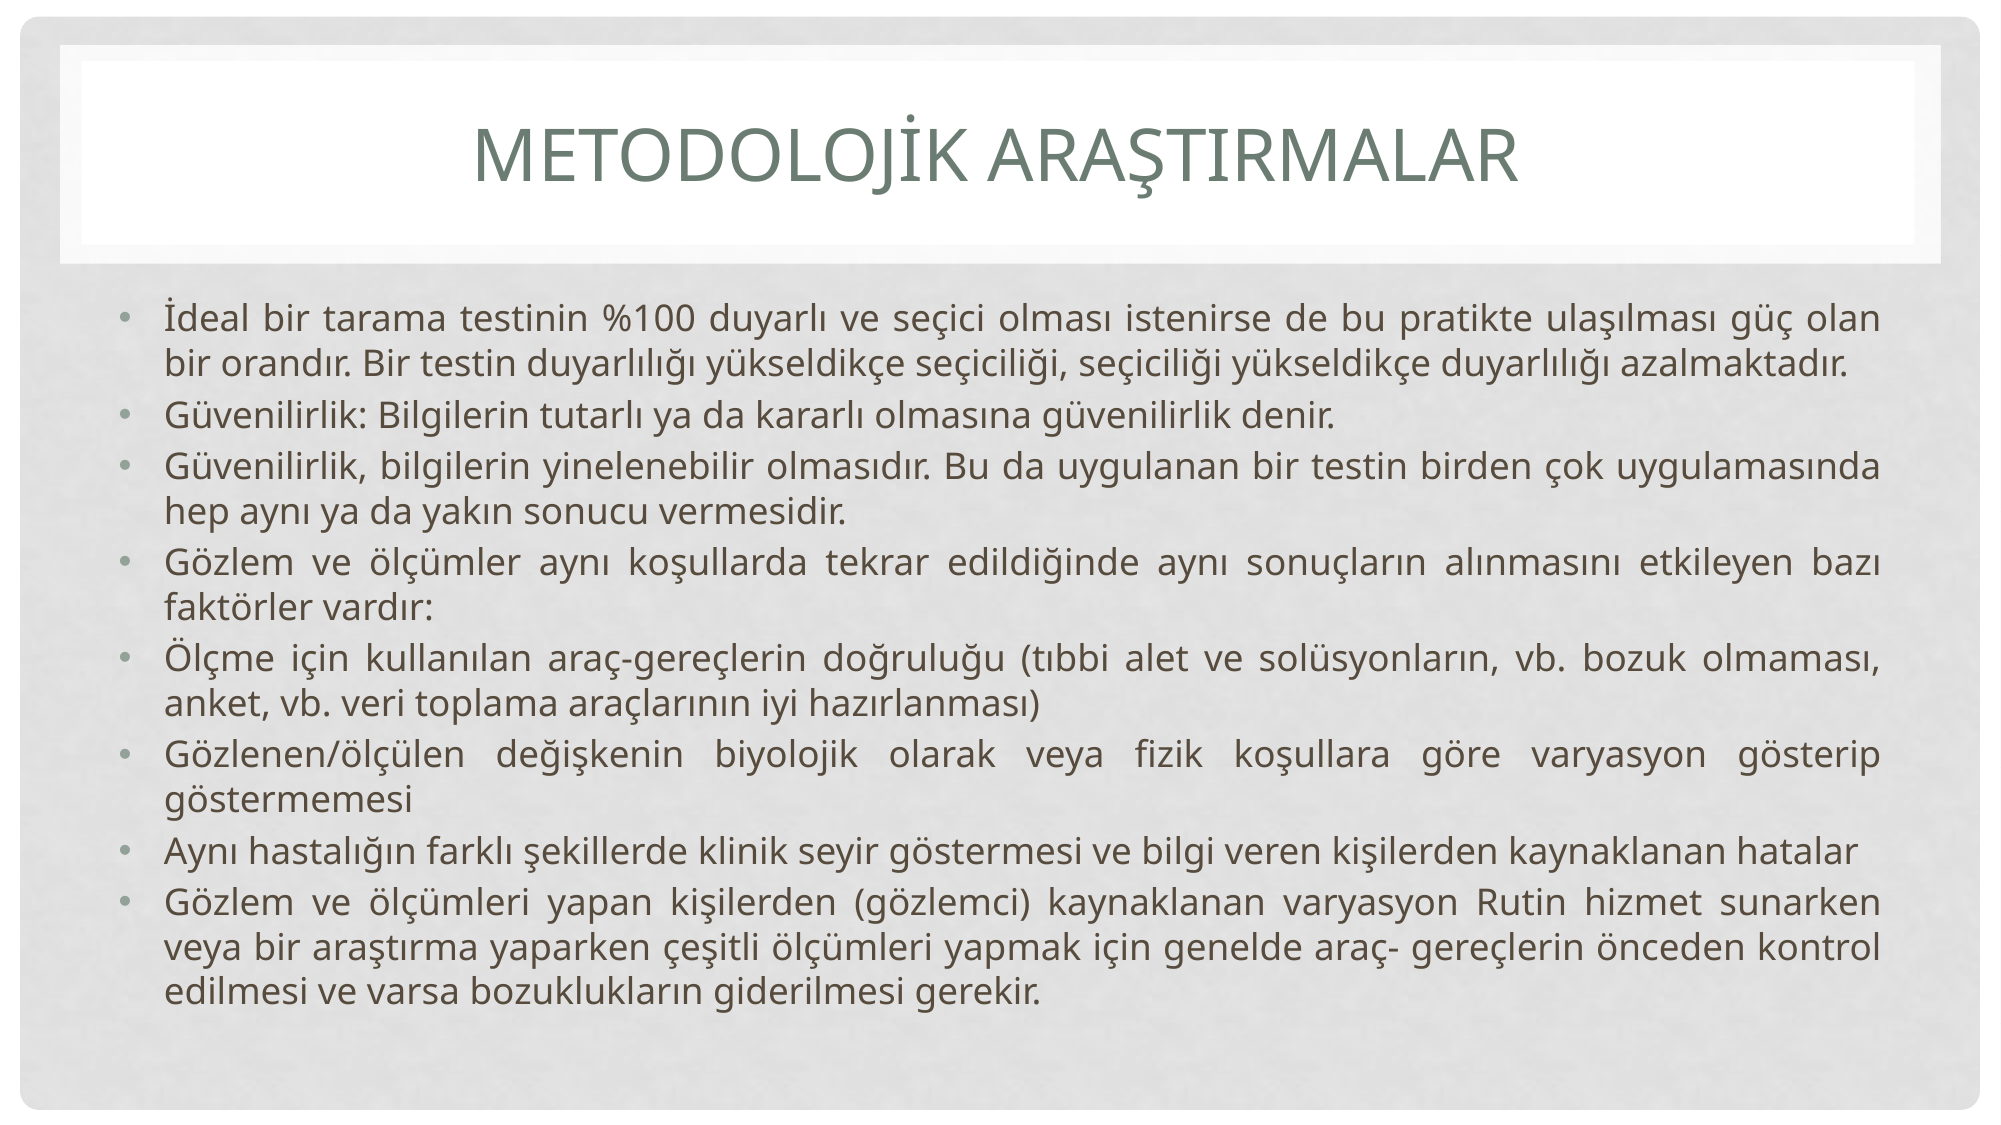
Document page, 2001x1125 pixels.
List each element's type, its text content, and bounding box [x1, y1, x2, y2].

title METODOLOJİK ARAŞTIRMALAR [93, 66, 1900, 238]
list İdeal bir tarama testinin %100 duyarlı ve seçici olması istenirse de bu pratikte ulaşılması güç olan bir orandır. Bir testin duyarlılığı yükseldikçe seçiciliği, seçiciliği yükseldikçe duyarlılığı azalmaktadır. Güvenilirlik: Bilgilerin tutarlı ya da kararlı olmasına güvenilirlik denir. Güvenilirlik, bilgilerin yinelenebilir olmasıdır. Bu da uygulanan bir testin birden çok uygulamasında hep aynı ya da yakın sonucu vermesidir. Gözlem ve ölçümler aynı koşullarda tekrar edildiğinde aynı sonuçların alınmasını etkileyen bazı faktörler vardır: Ölçme için kullanılan araç-gereçlerin doğruluğu (tıbbi alet ve solüsyonların, vb. bozuk olmaması, anket, vb. veri toplama araçlarının iyi hazırlanması) Gözlenen/ölçülen değişkenin biyolojik olarak veya fizik koşullara göre varyasyon gösterip göstermemesi Aynı hastalığın farklı şekillerde klinik seyir göstermesi ve bilgi veren kişilerden kaynaklanan hatalar Gözlem ve ölçümleri yapan kişilerden (gözlemci) kaynaklanan varyasyon Rutin hizmet sunarken veya bir araştırma yaparken çeşitli ölçümleri yapmak için genelde araç- gereçlerin önceden kontrol edilmesi ve varsa bozuklukların giderilmesi gerekir. [99, 287, 1900, 1063]
